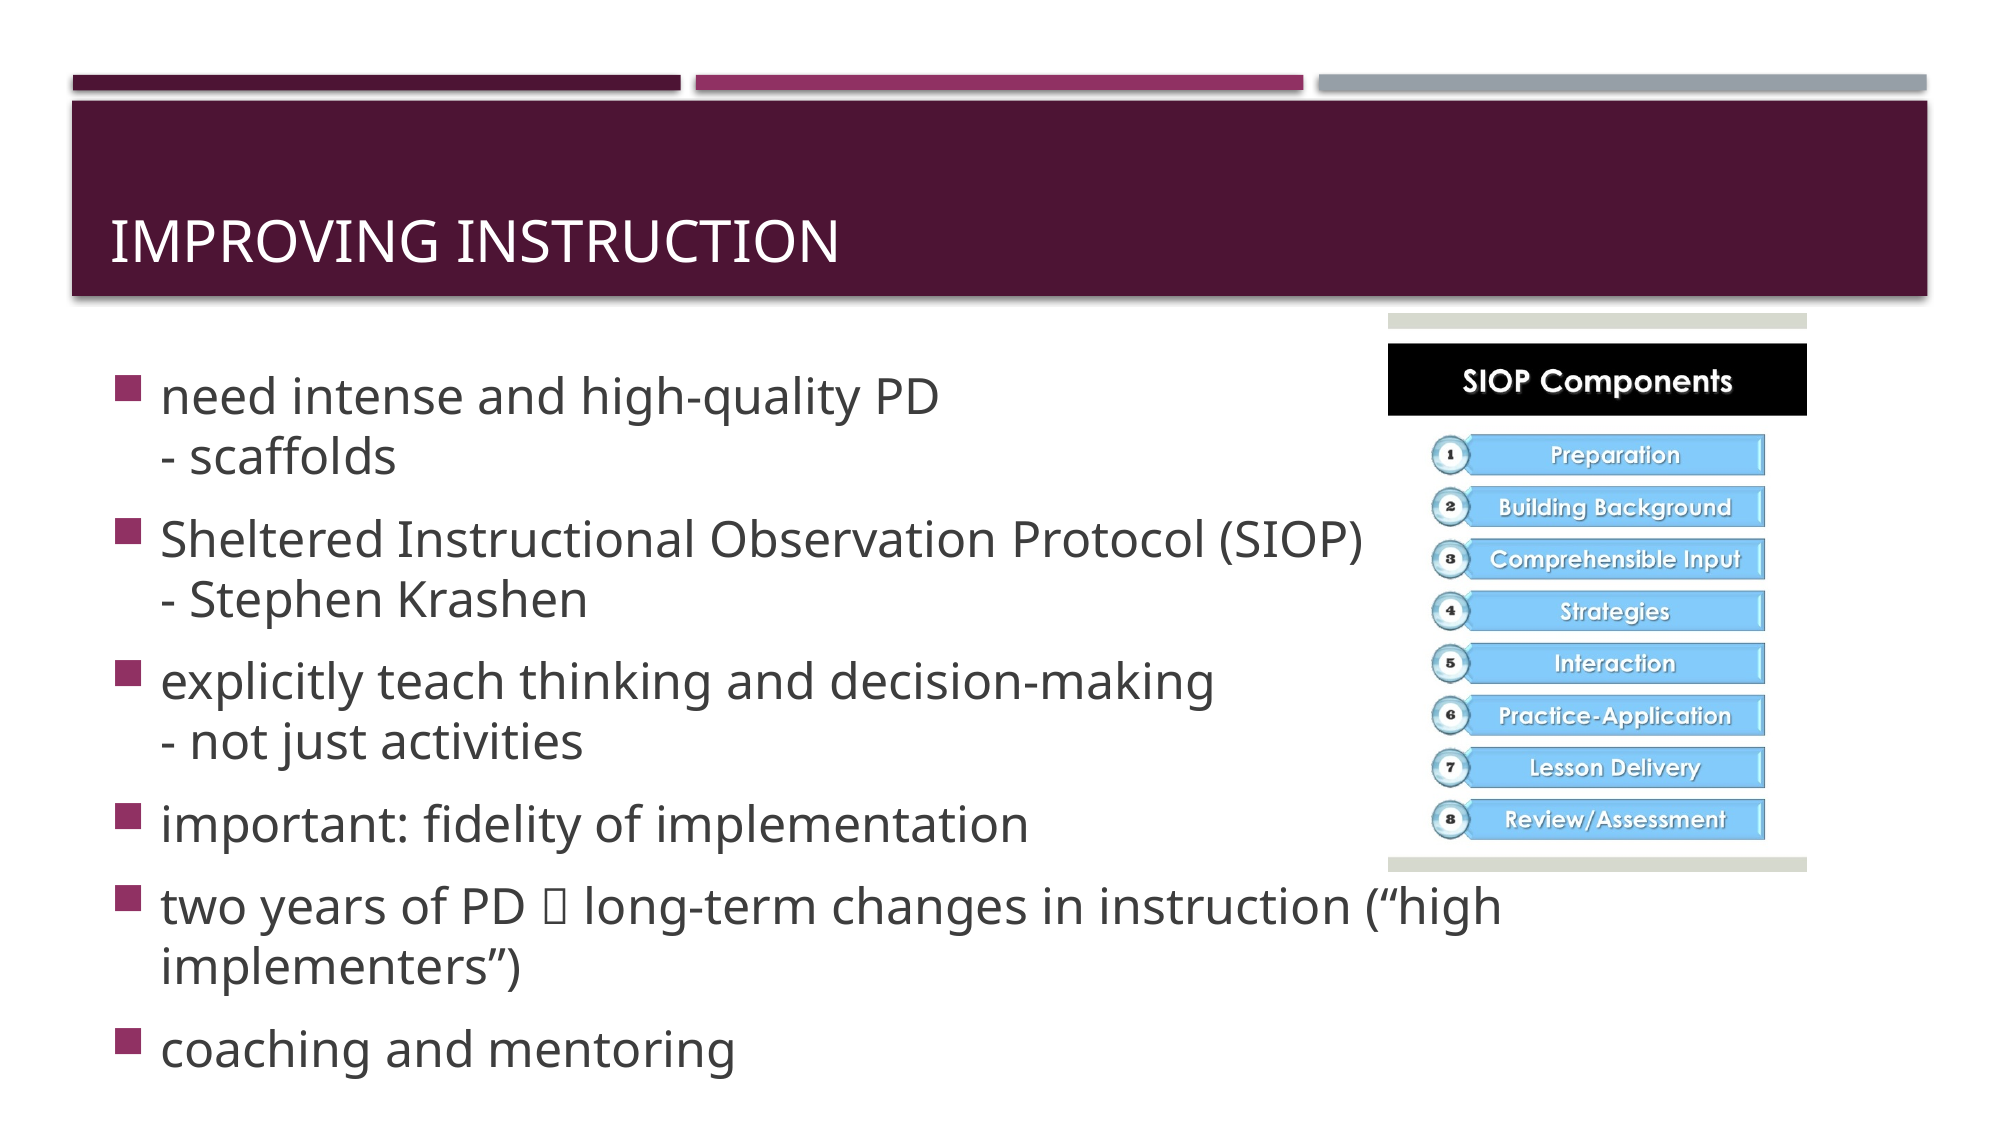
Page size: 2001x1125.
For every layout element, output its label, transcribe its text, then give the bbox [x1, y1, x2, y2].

title Improving instruction [95, 115, 1905, 282]
picture [1387, 313, 1808, 873]
list need intense and high-quality PD - scaffolds Sheltered Instructional Observation Protocol (SIOP) - Stephen Krashen explicitly teach thinking and decision-making - not just activities important: fidelity of implementation two years of PD  long-term changes in instruction (“high implementers”) coaching and mentoring [95, 357, 1875, 1109]
